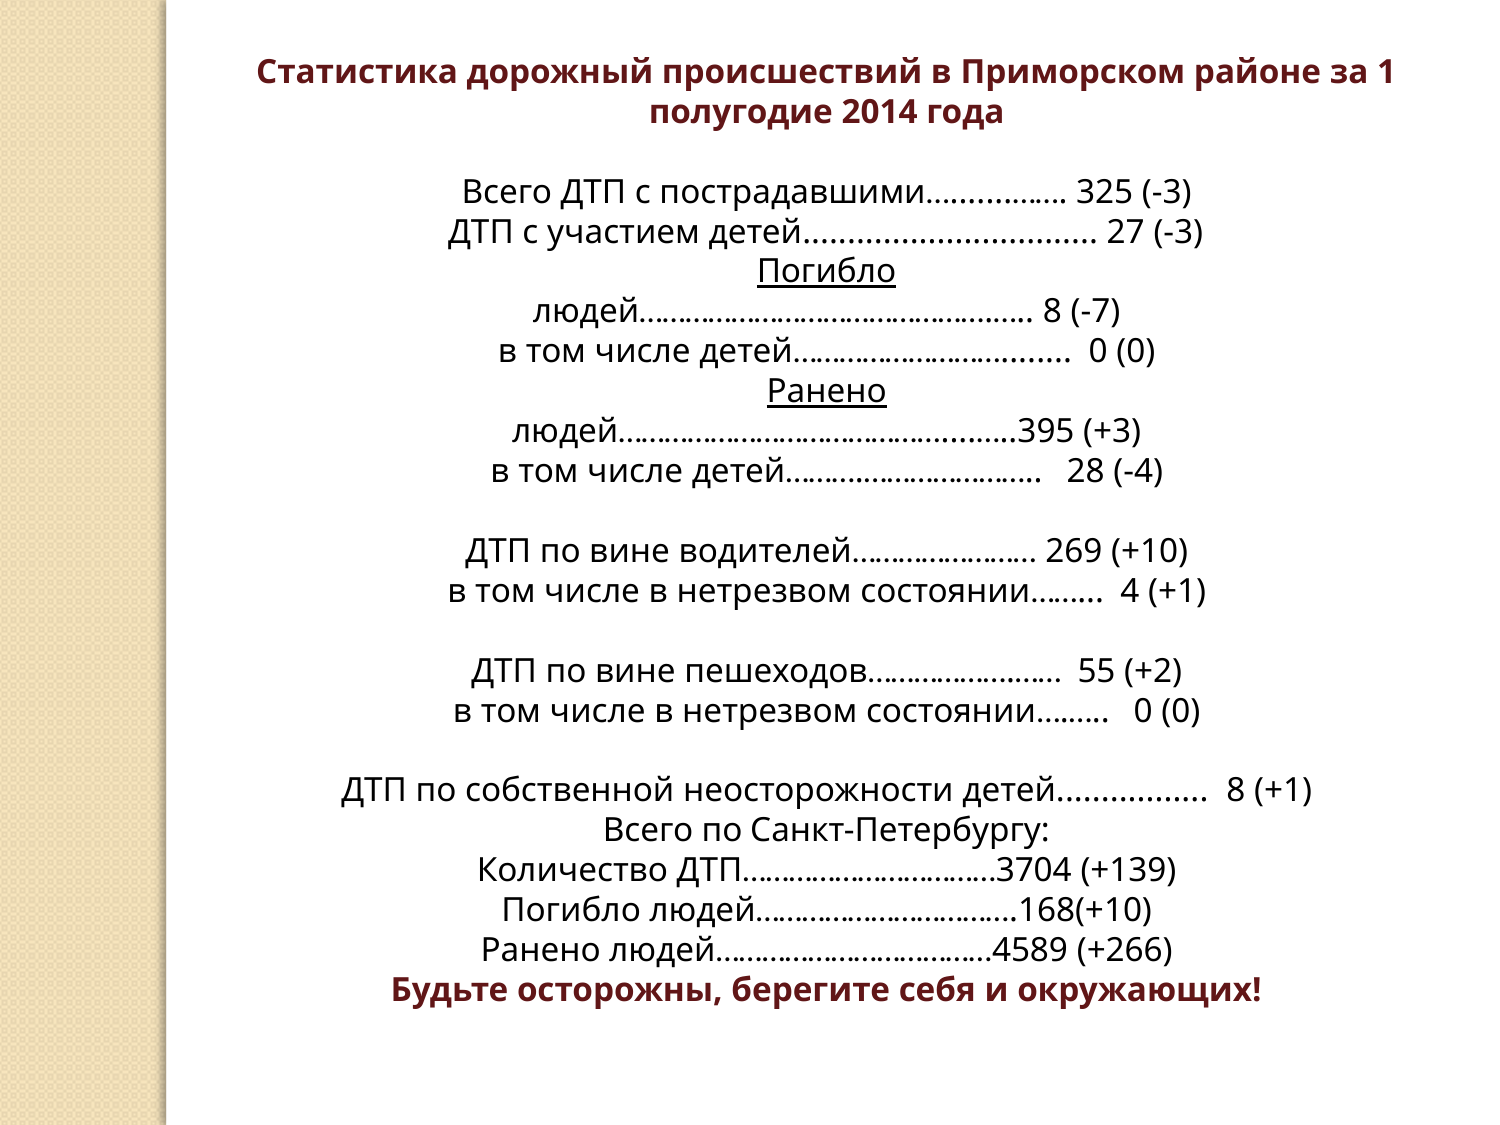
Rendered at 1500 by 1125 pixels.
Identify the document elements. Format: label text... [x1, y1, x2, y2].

text_box Статистика дорожный происшествий в Приморском районе за 1 полугодие 2014 года Всего ДТП с пострадавшими….......……. 325 (-3) ДТП с участием детей................................. 27 (-3) Погибло людей……………………………………….….. 8 (-7) в том числе детей………………………........ 0 (0) Ранено людей……………………………………....…..395 (+3) в том числе детей……….………………….. 28 (-4) ДТП по вине водителей…………………… 269 (+10) в том числе в нетрезвом состоянии……... 4 (+1) ДТП по вине пешеходов……………….…… 55 (+2) в том числе в нетрезвом состоянии….….. 0 (0) ДТП по собственной неосторожности детей................. 8 (+1) Всего по Санкт-Петербургу: Количество ДТП……………………………3704 (+139) Погибло людей…………………………….168(+10) Ранено людей………………………………4589 (+266) Будьте осторожны, берегите себя и окружающих! [218, 42, 1435, 1016]
